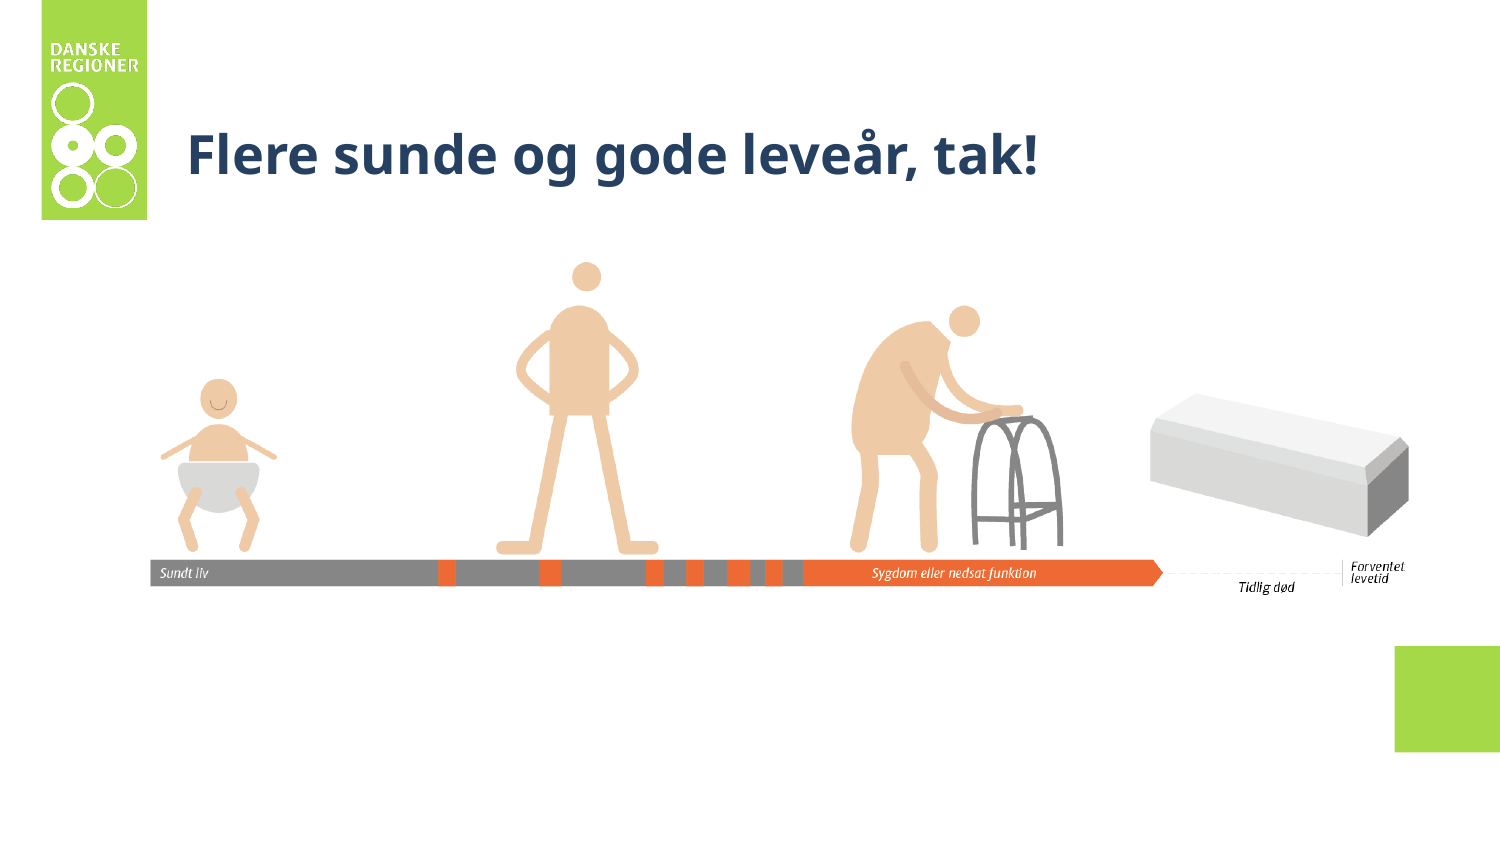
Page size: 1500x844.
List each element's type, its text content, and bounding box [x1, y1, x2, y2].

picture [129, 222, 1428, 620]
picture [51, 42, 138, 208]
title Flere sunde og gode leveår, tak! [171, 82, 1425, 221]
